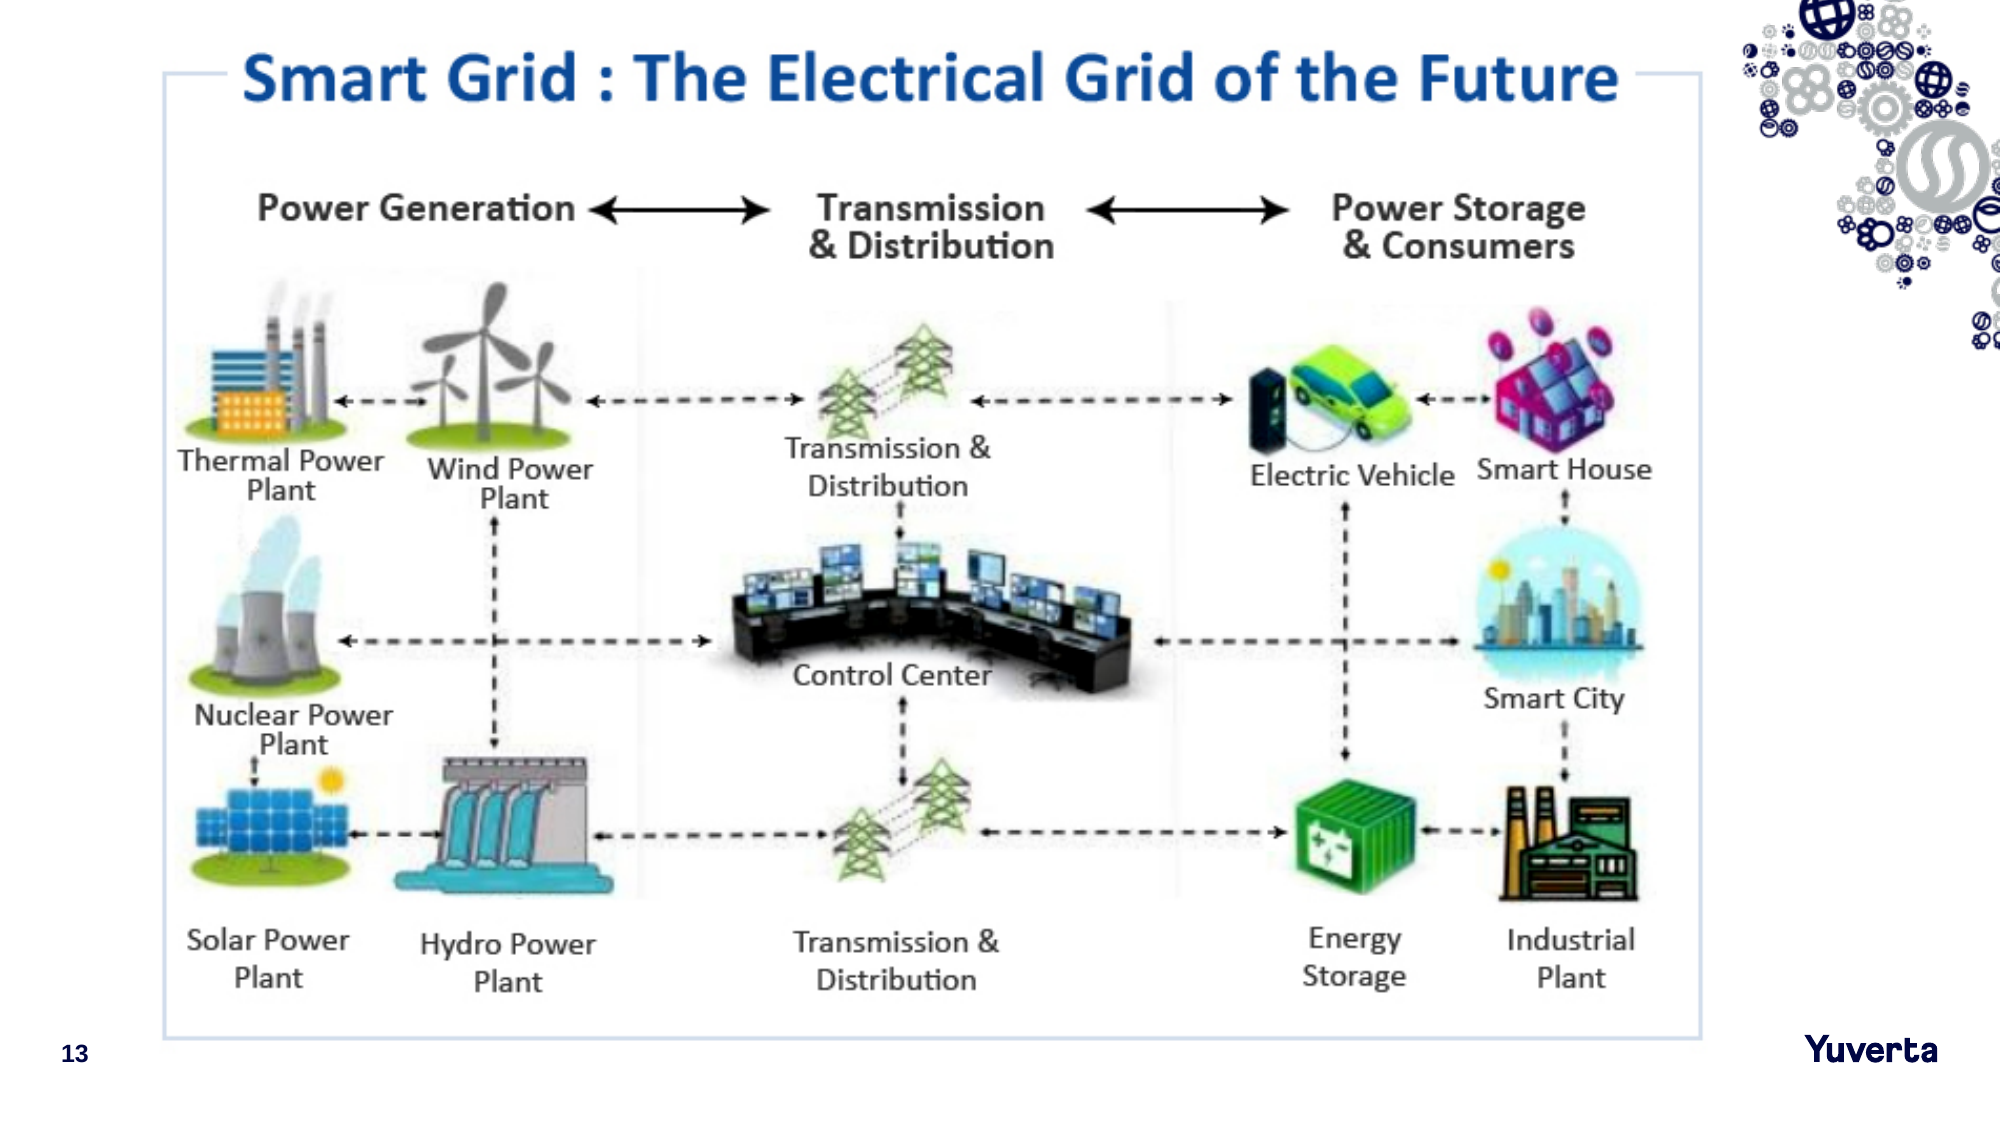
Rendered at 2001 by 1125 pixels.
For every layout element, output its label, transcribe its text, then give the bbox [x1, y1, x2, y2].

slide_number 13 [60, 1037, 113, 1073]
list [144, 11, 1720, 1062]
picture [0, 0, 2000, 1125]
